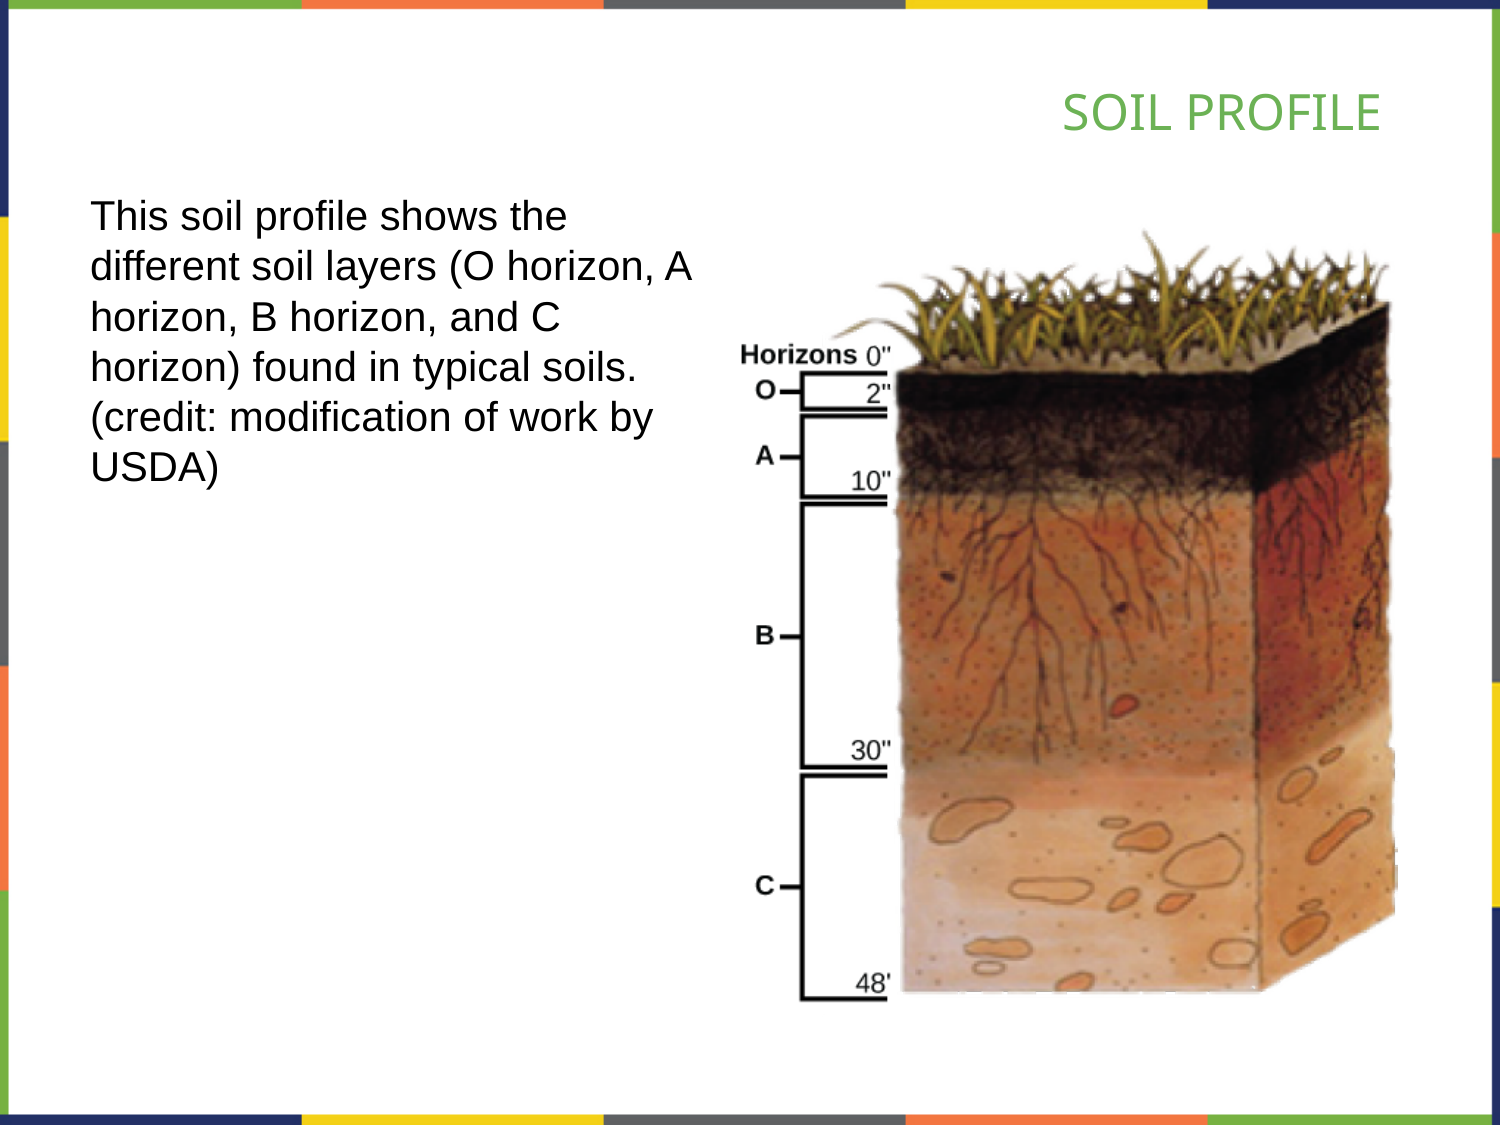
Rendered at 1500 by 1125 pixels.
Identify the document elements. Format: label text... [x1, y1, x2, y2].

title SOIL PROFILE [75, 39, 1398, 148]
list This soil profile shows the different soil layers (O horizon, A horizon, B horizon, and C horizon) found in typical soils. (credit: modification of work by USDA) [75, 181, 717, 1045]
picture [0, 0, 1500, 1125]
